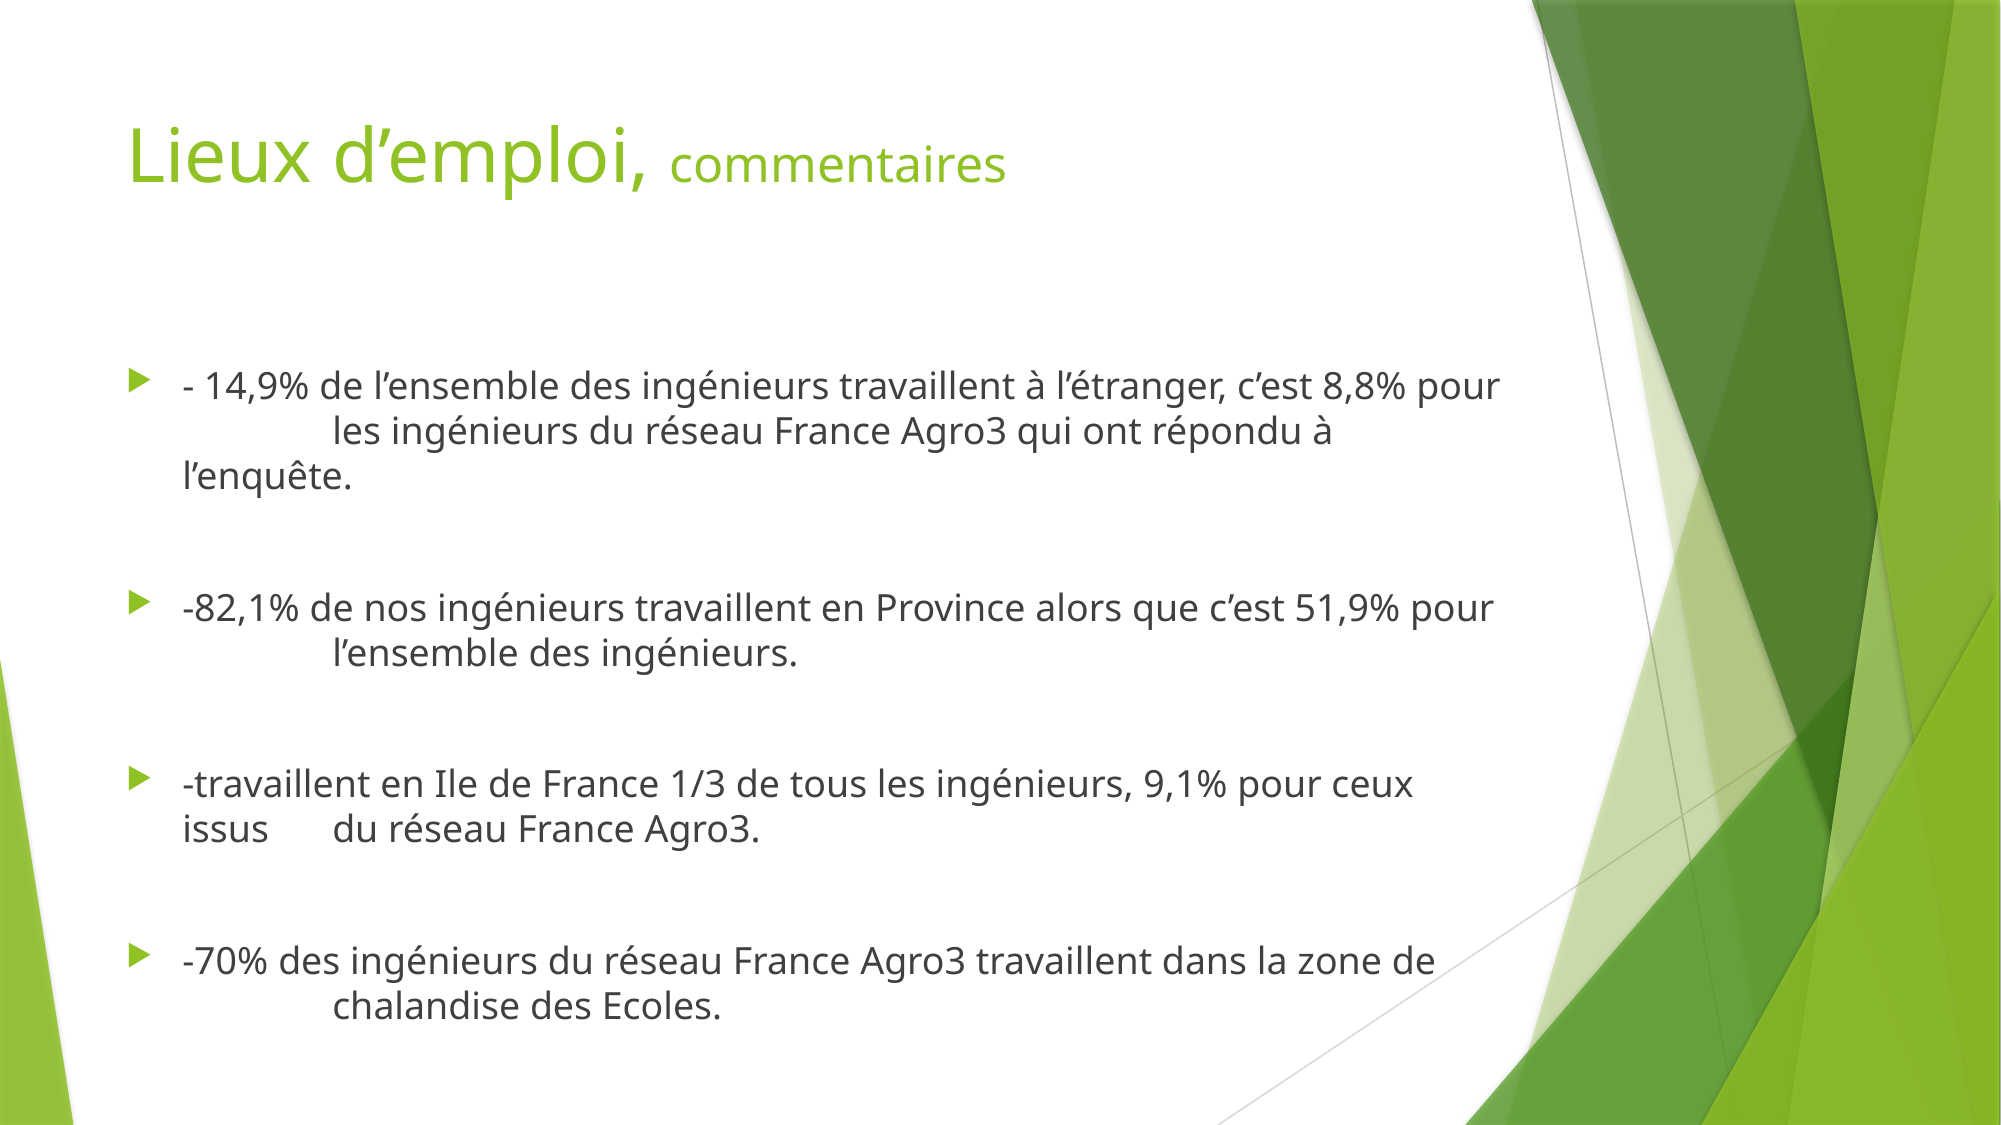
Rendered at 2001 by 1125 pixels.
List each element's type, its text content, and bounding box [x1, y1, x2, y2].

list - 14,9% de l’ensemble des ingénieurs travaillent à l’étranger, c’est 8,8% pour les ingénieurs du réseau France Agro3 qui ont répondu à l’enquête. -82,1% de nos ingénieurs travaillent en Province alors que c’est 51,9% pour l’ensemble des ingénieurs. -travaillent en Ile de France 1/3 de tous les ingénieurs, 9,1% pour ceux issus du réseau France Agro3. -70% des ingénieurs du réseau France Agro3 travaillent dans la zone de chalandise des Ecoles. [111, 354, 1522, 992]
title Lieux d’emploi, commentaires [111, 99, 1522, 317]
